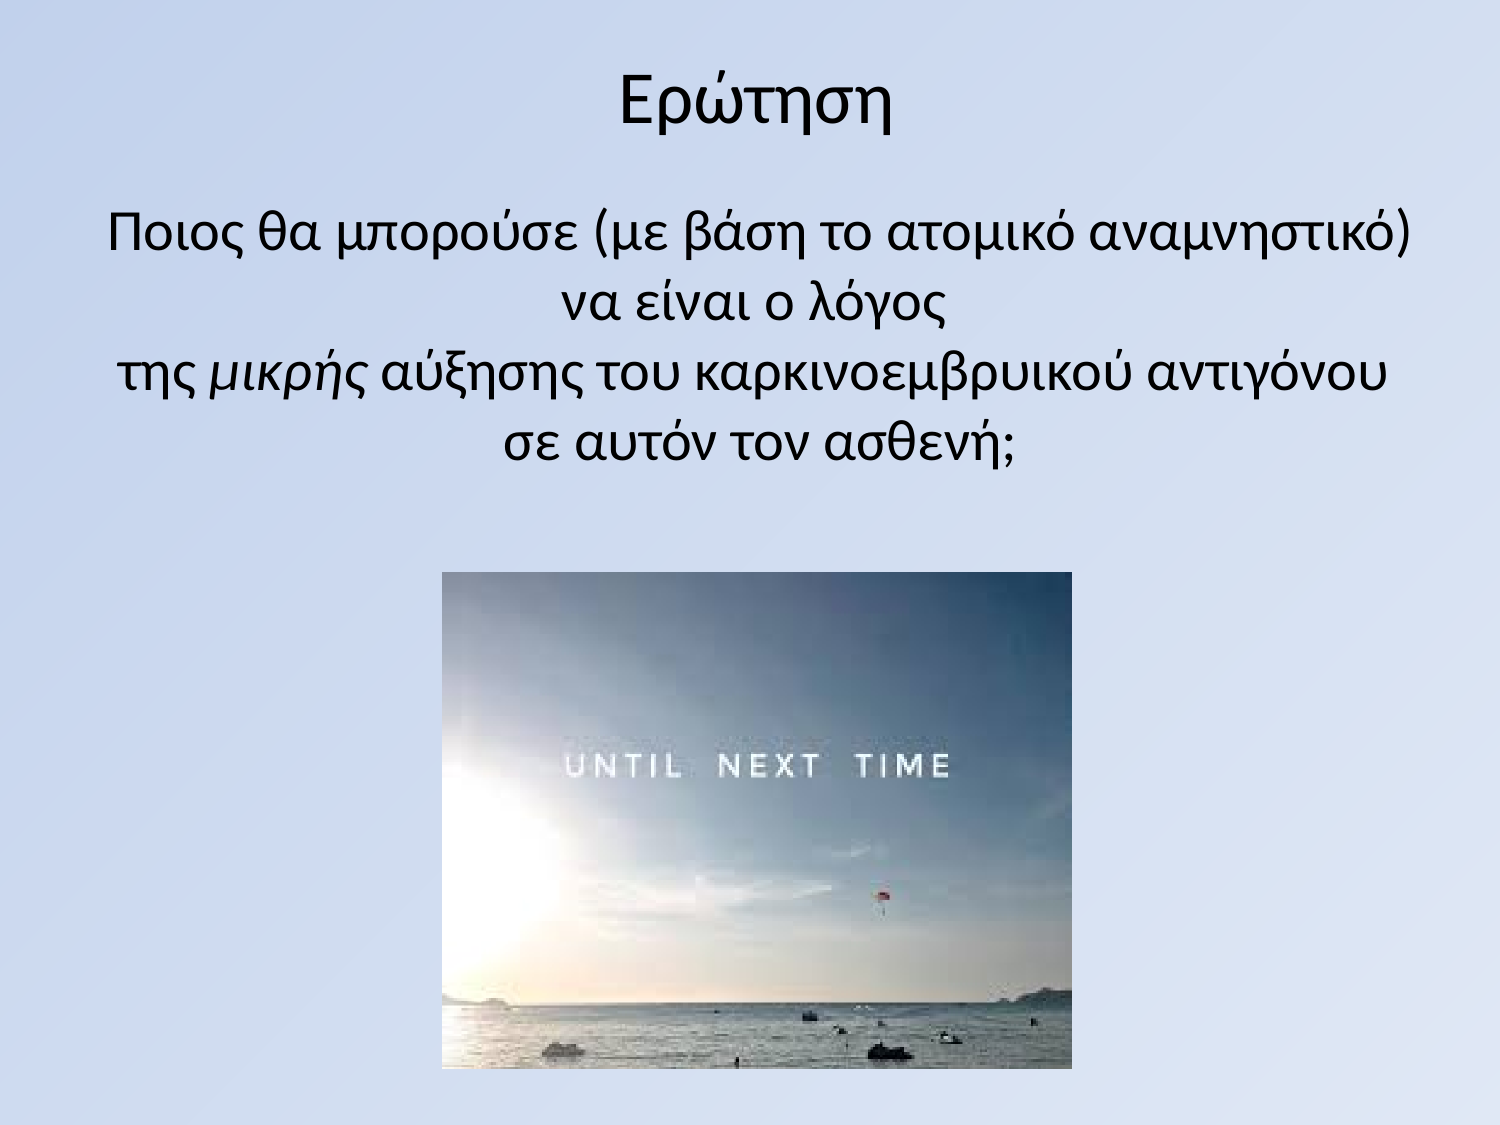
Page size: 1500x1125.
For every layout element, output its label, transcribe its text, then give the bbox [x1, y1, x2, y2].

title Ερώτηση [82, 0, 1433, 184]
picture [442, 571, 1072, 1069]
text_box Ποιος θα μπορούσε (με βάση το ατομικό αναμνηστικό) να είναι ο λόγος της μικρής αύξησης του καρκινοεμβρυικού αντιγόνου σε αυτόν τον ασθενή; [67, 184, 1454, 480]
